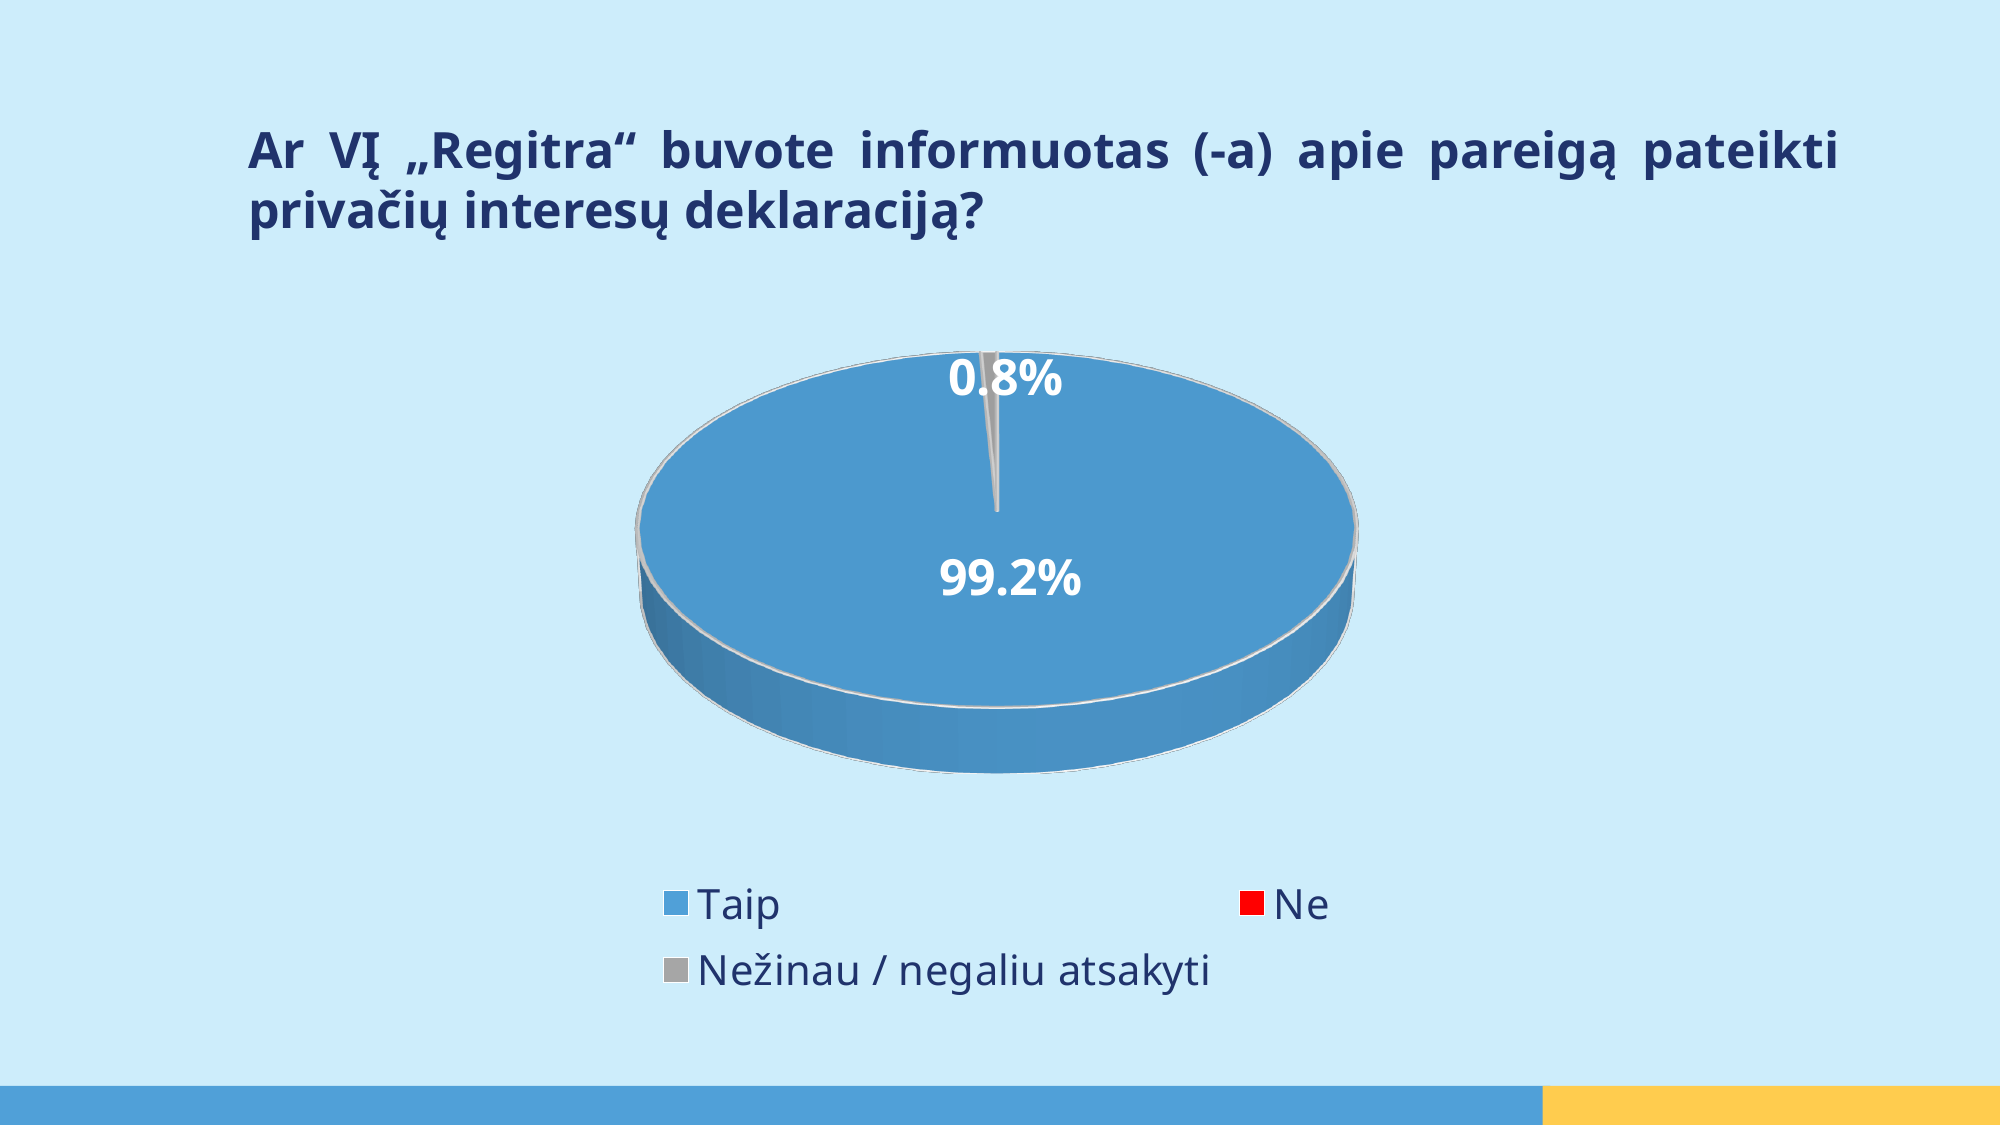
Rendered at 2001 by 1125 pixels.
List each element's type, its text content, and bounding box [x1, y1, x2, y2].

text_box [1542, 1085, 2000, 1125]
chart [326, 269, 1667, 1007]
text_box [0, 1085, 1542, 1125]
text_box Ar VĮ „Regitra“ buvote informuotas (-a) apie pareigą pateikti privačių interesų deklaraciją? [233, 111, 1855, 247]
